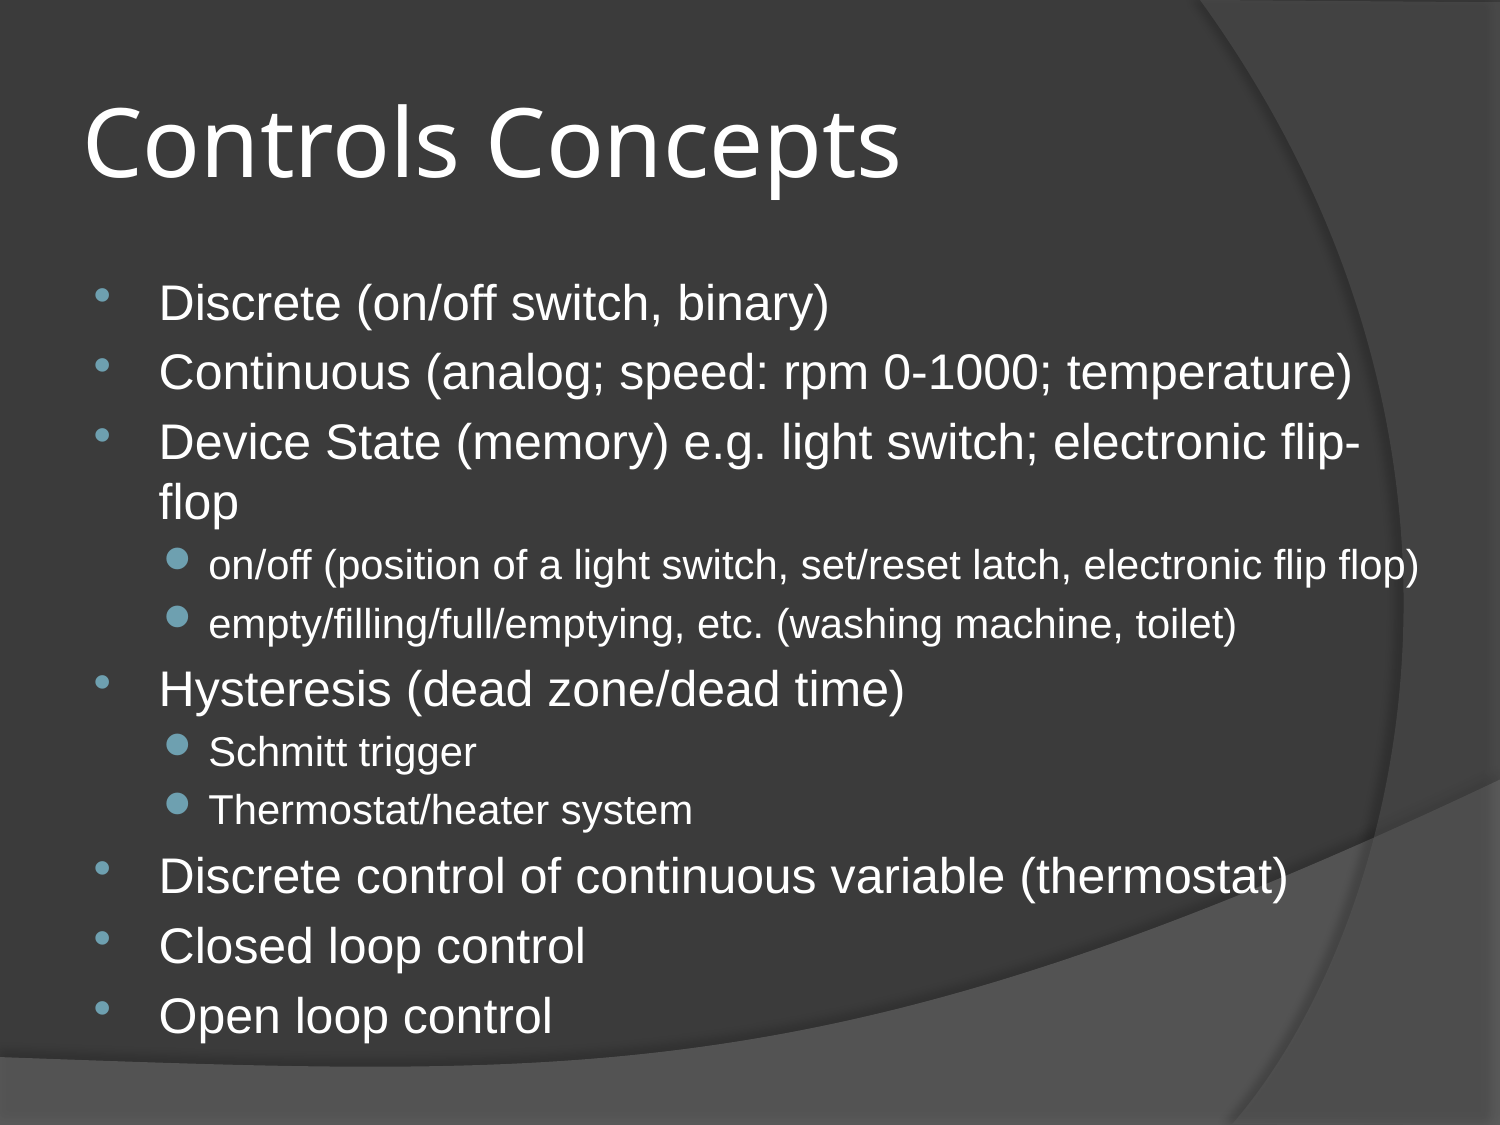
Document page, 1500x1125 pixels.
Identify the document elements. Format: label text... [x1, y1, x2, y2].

title Controls Concepts [75, 45, 1300, 233]
list Discrete (on/off switch, binary) Continuous (analog; speed: rpm 0-1000; temperature) Device State (memory) e.g. light switch; electronic flip-flop on/off (position of a light switch, set/reset latch, electronic flip flop) empty/filling/full/emptying, etc. (washing machine, toilet) Hysteresis (dead zone/dead time) Schmitt trigger Thermostat/heater system Discrete control of continuous variable (thermostat) Closed loop control Open loop control [75, 262, 1438, 1005]
